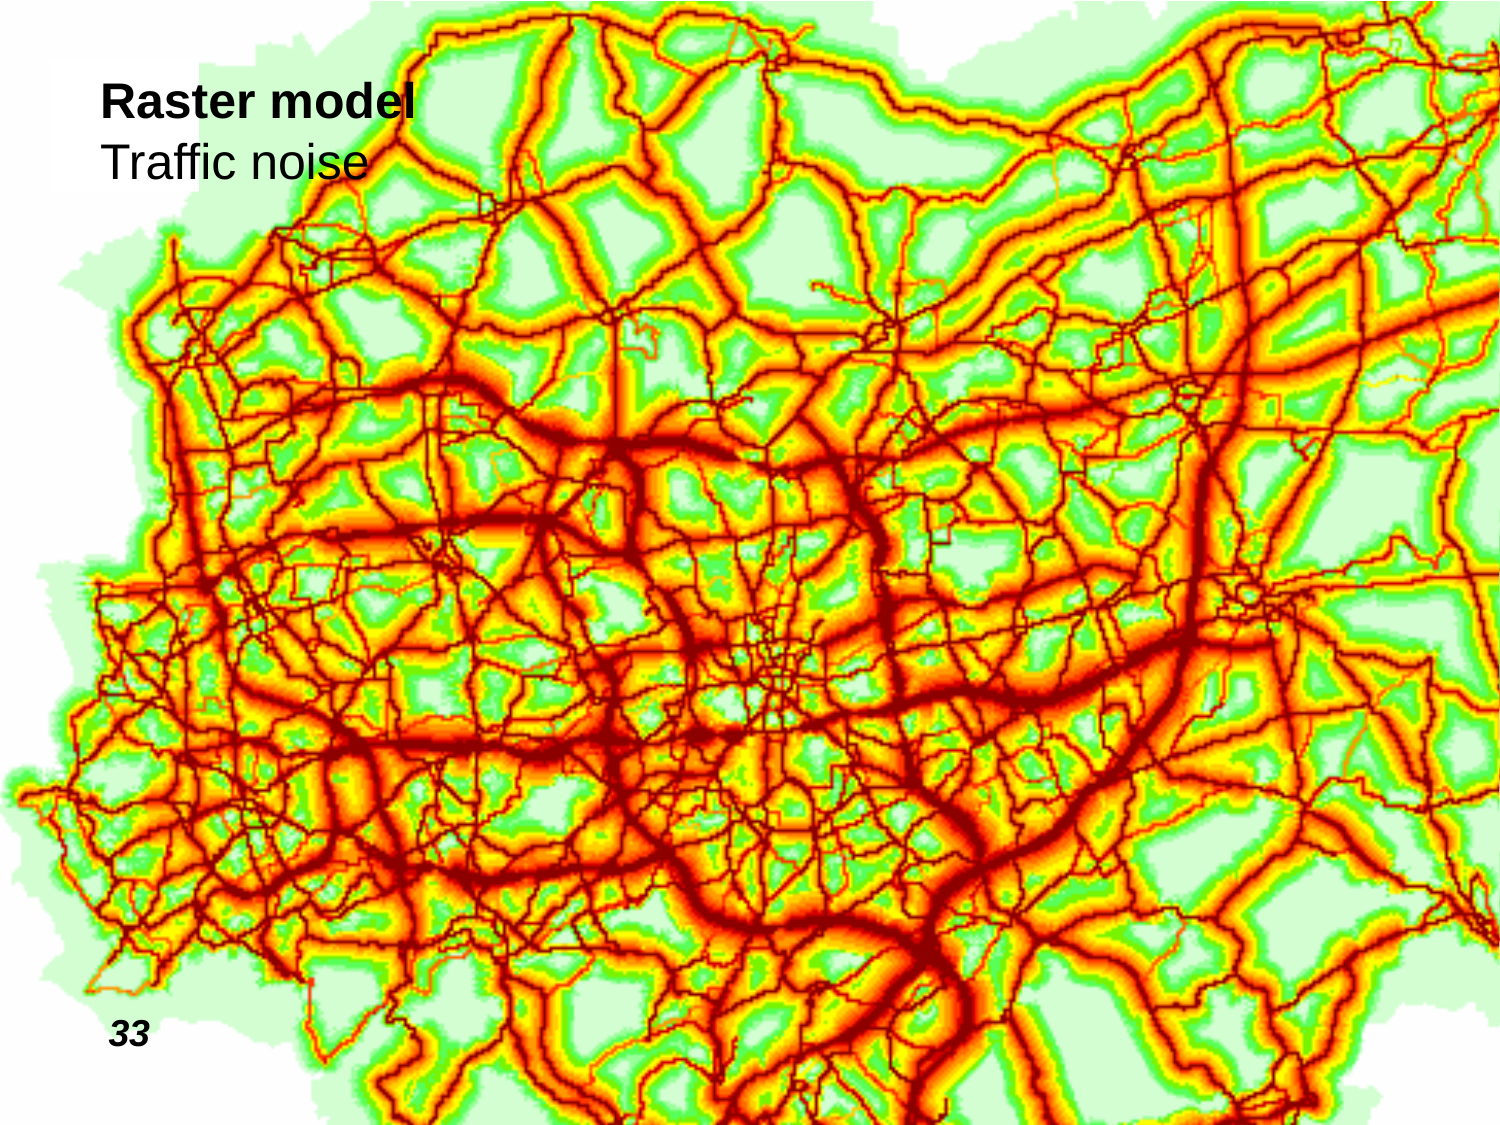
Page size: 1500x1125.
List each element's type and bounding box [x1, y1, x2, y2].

text_box [0, 1, 1500, 1125]
